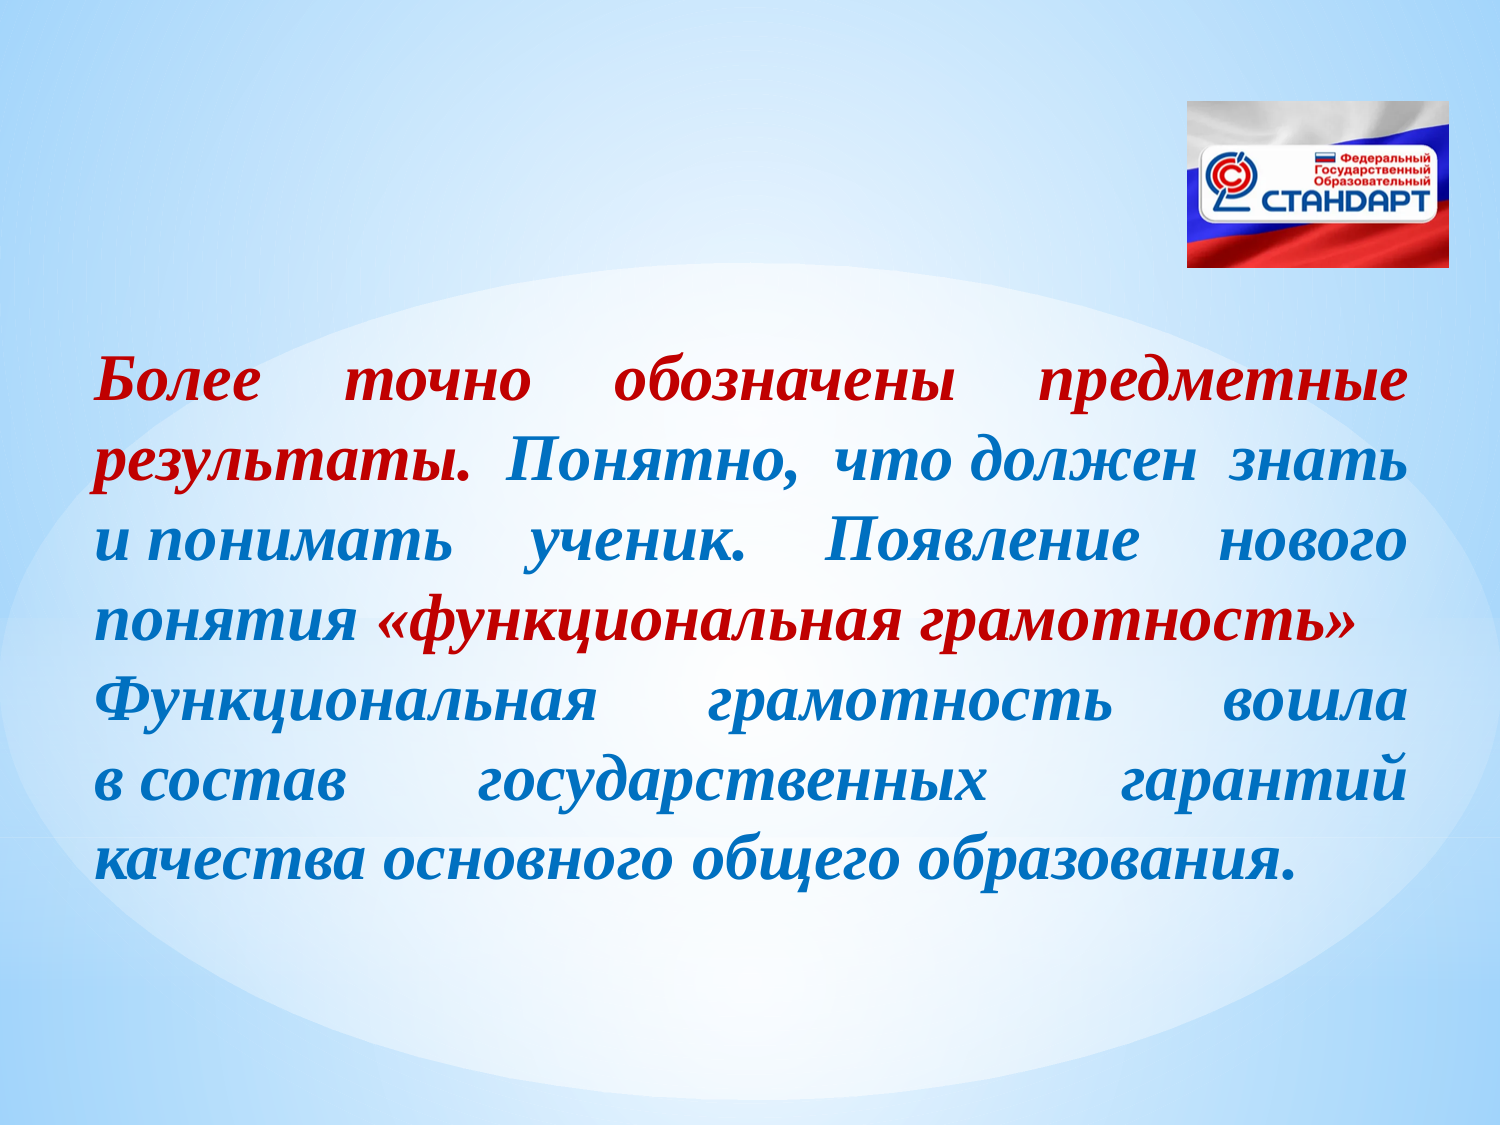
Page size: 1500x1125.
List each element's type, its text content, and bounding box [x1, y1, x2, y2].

picture [1186, 101, 1450, 269]
text_box Более точно обозначены предметные результаты. Понятно, что должен знать и понимать ученик. Появление нового понятия «функциональная грамотность» Функциональная грамотность вошла в состав государственных гарантий качества основного общего образования. [79, 326, 1426, 901]
